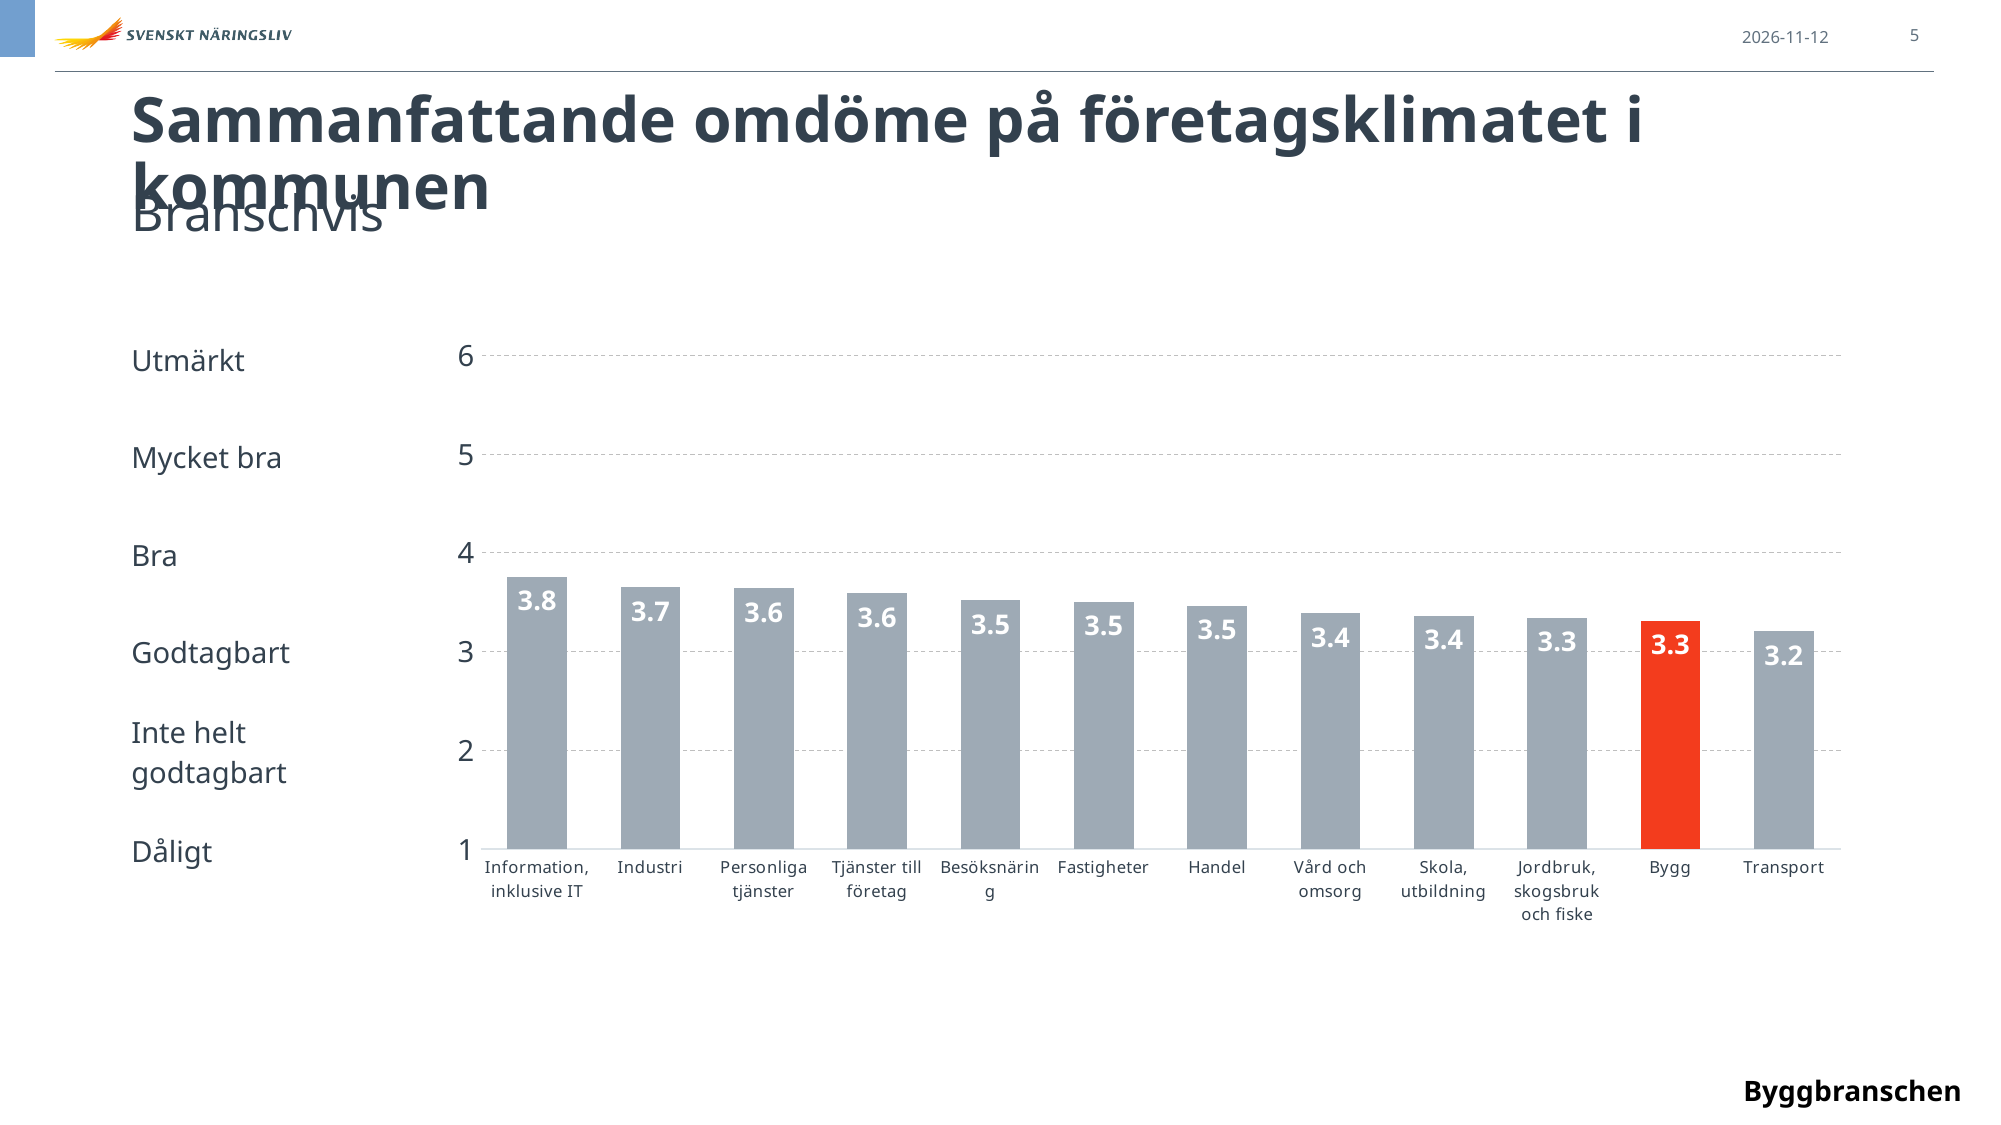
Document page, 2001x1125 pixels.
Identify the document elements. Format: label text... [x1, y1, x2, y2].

table_header Utmärkt [131, 308, 426, 405]
text_box Byggbranschen [1863, 1047, 1963, 1108]
table_cell Godtagbart [131, 600, 426, 697]
text_box Sammanfattande omdöme på företagsklimatet i kommunen [131, 114, 1896, 185]
text_box Branschvis [131, 185, 1896, 246]
table_cell Bra [131, 503, 426, 600]
chart [426, 273, 1863, 1125]
text_box 2023-11-17 [1727, 19, 1867, 52]
table_cell Inte helt godtagbart [131, 697, 426, 799]
slide_number 5 [1879, 21, 1935, 52]
picture [54, 17, 292, 50]
table_cell Dåligt [131, 799, 426, 896]
table_cell Mycket bra [131, 405, 426, 503]
